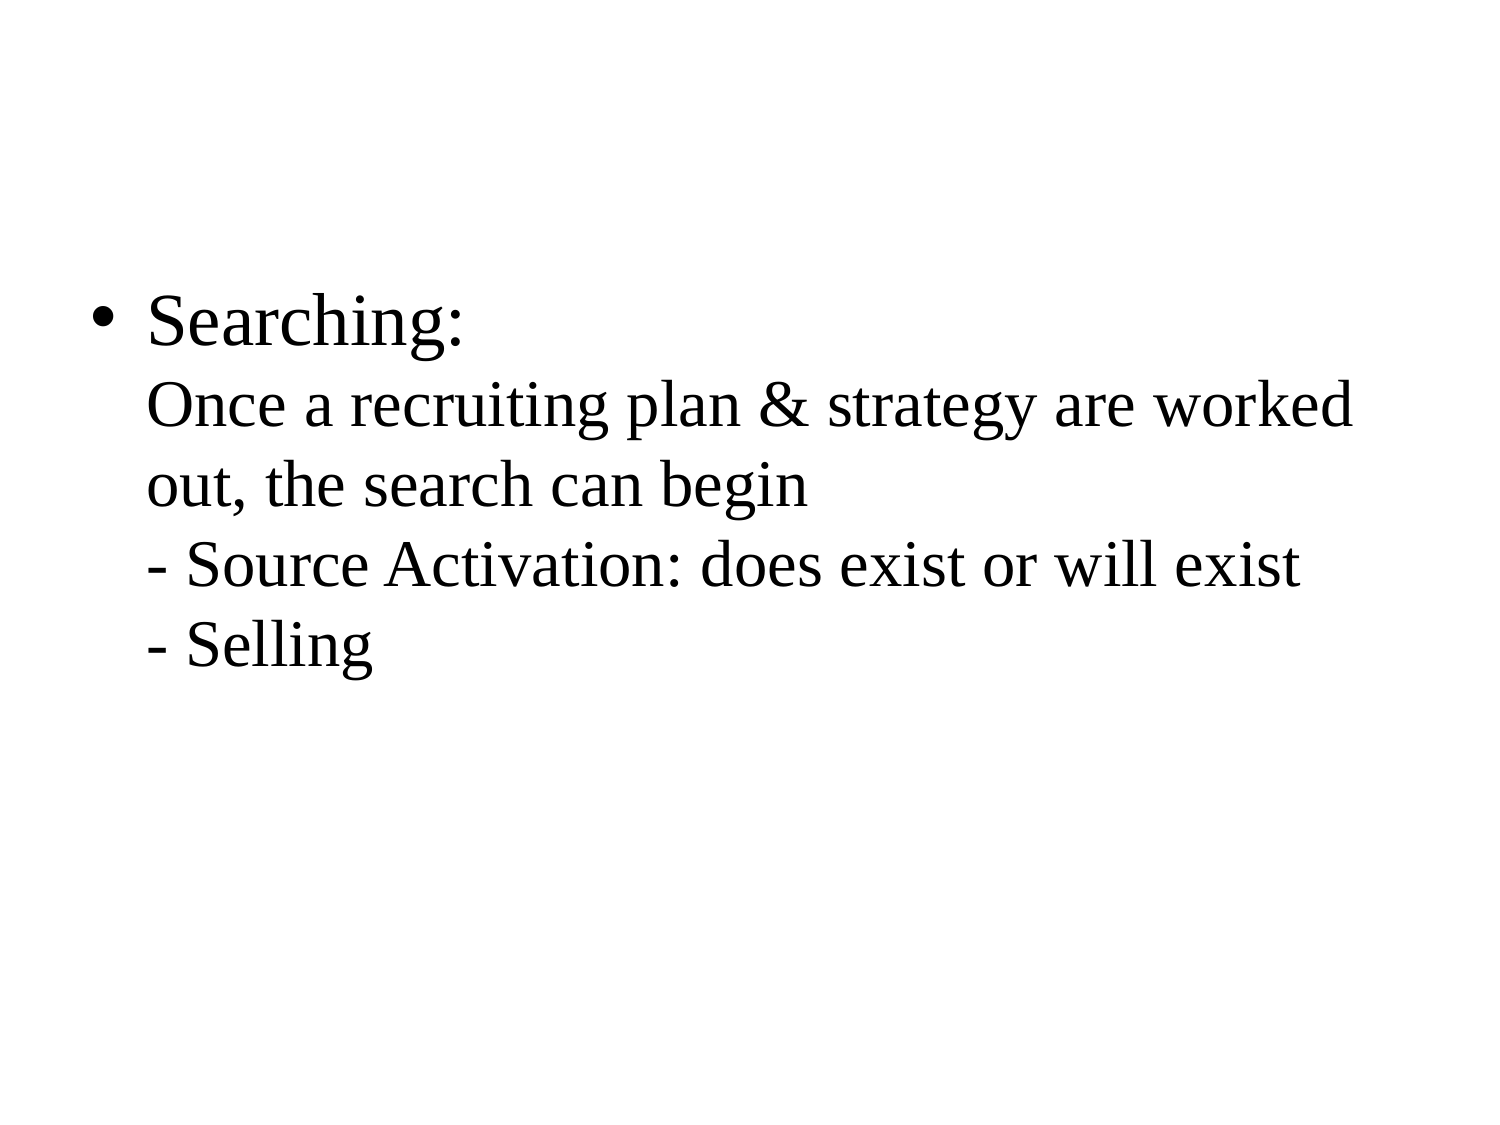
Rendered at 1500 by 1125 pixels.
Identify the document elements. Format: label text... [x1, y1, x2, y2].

list Searching: Once a recruiting plan & strategy are worked out, the search can begin - Source Activation: does exist or will exist - Selling [75, 262, 1425, 1005]
